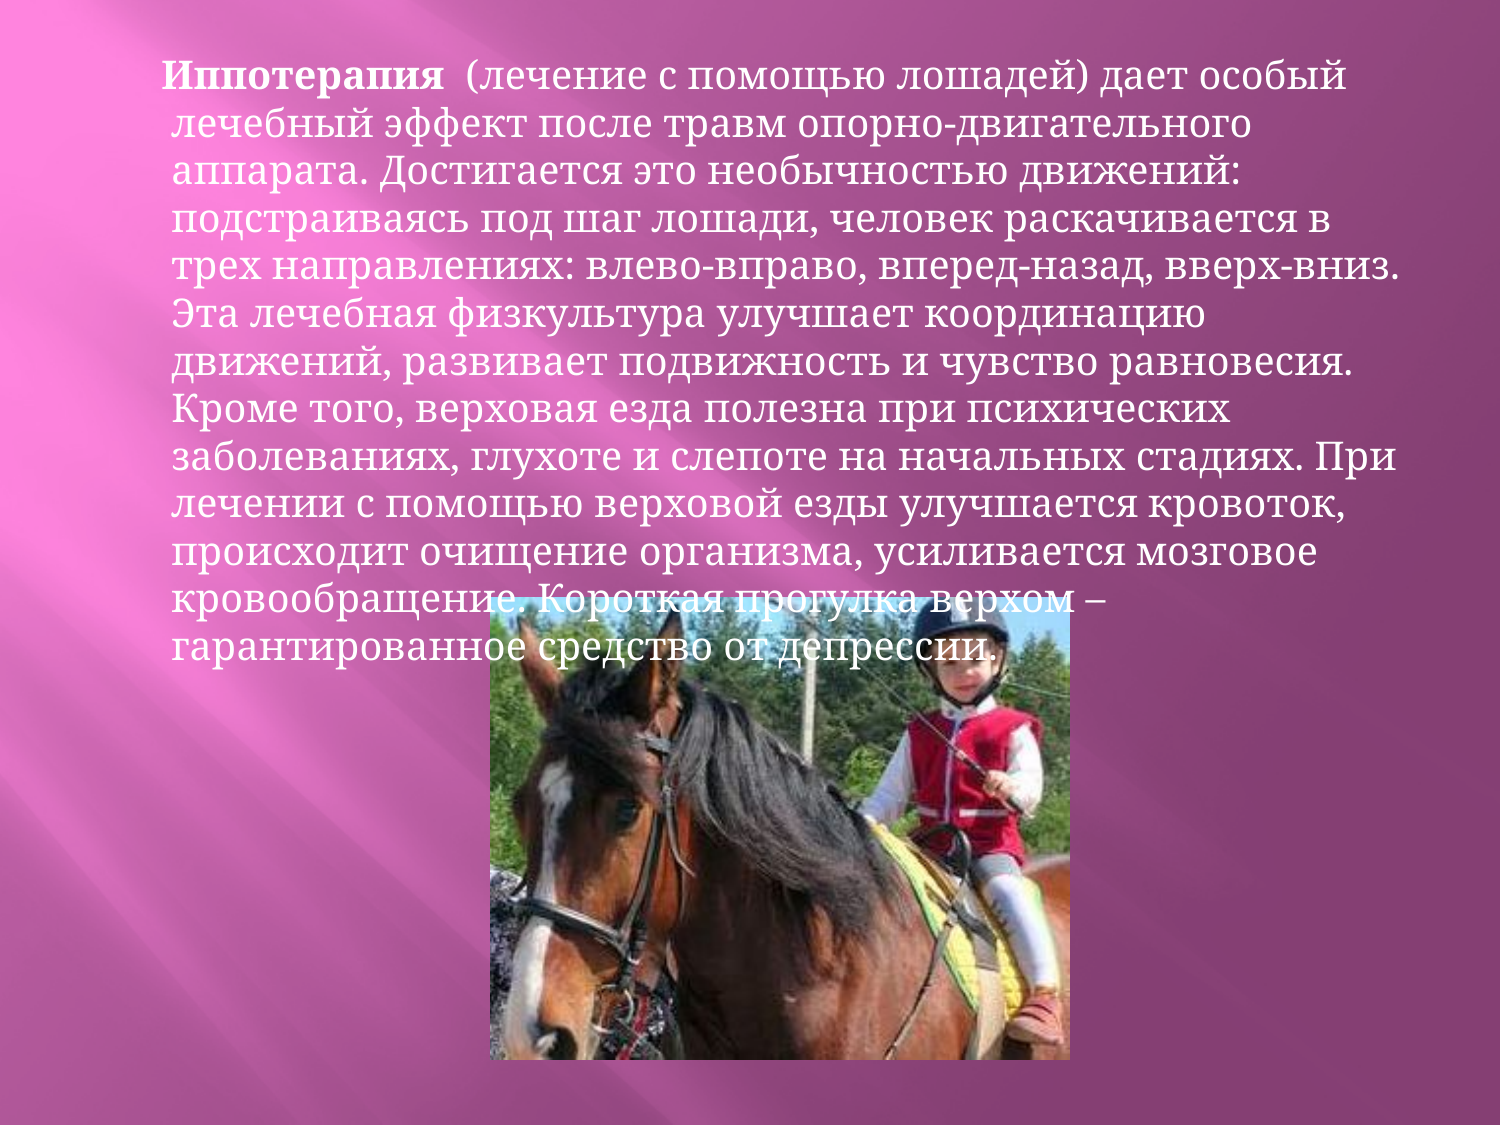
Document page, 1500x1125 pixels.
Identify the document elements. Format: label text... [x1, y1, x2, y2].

list Иппотерапия (лечение с помощью лошадей) дает особый лечебный эффект после травм опорно-двигательного аппарата. Достигается это необычностью движений: подстраиваясь под шаг лошади, человек раскачивается в трех направлениях: влево-вправо, вперед-назад, вверх-вниз. Эта лечебная физкультура улучшает координацию движений, развивает подвижность и чувство равновесия. Кроме того, верховая езда полезна при психических заболеваниях, глухоте и слепоте на начальных стадиях. При лечении с помощью верховой езды улучшается кровоток, происходит очищение организма, усиливается мозговое кровообращение. Короткая прогулка верхом – гарантированное средство от депрессии. [75, 42, 1425, 681]
picture [489, 597, 1070, 1060]
